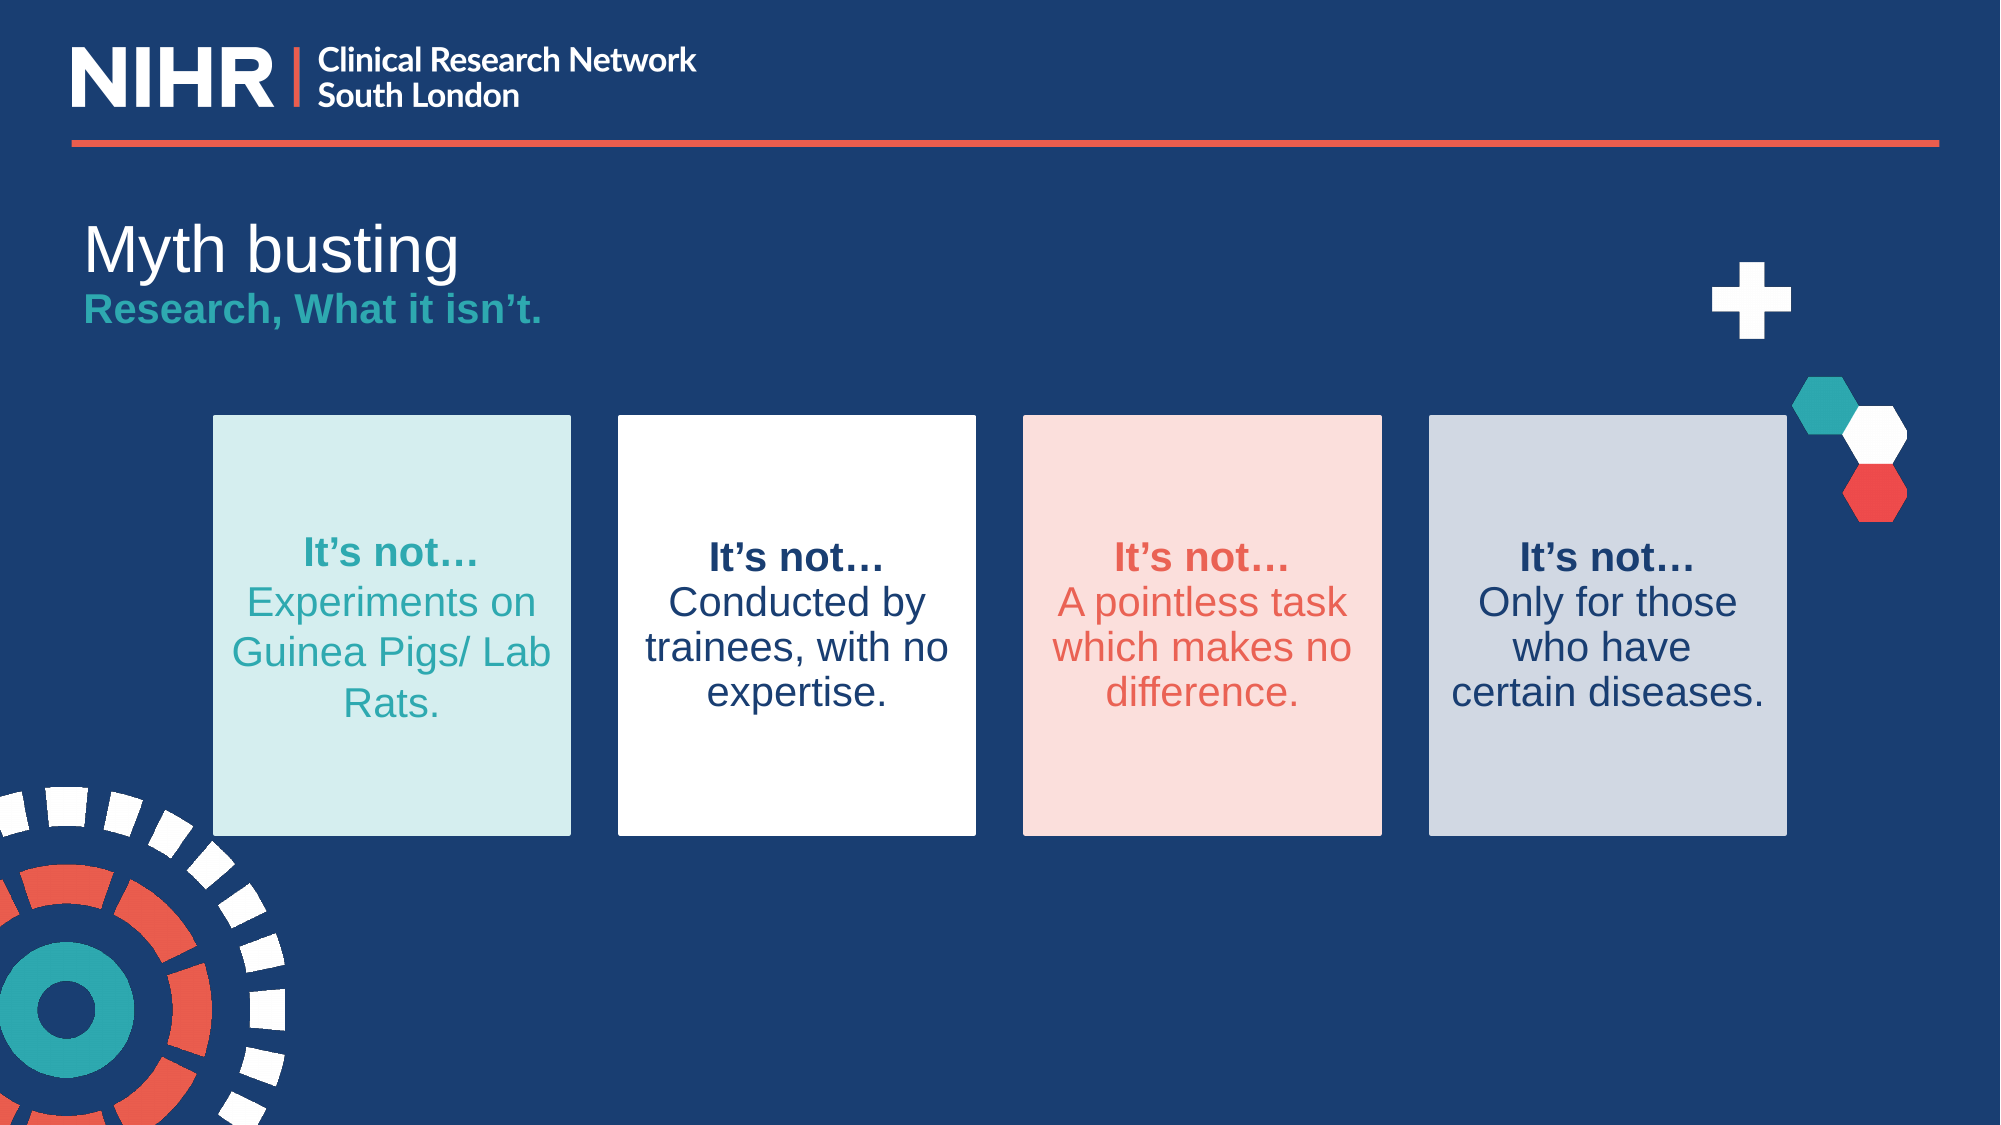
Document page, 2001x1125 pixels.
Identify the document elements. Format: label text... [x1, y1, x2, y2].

text_box It’s not… A pointless task which makes no difference. [1023, 415, 1382, 836]
picture [0, 0, 2000, 1125]
title Myth busting Research, What it isn’t. [68, 153, 1396, 340]
text_box It’s not… Conducted by trainees, with no expertise. [618, 415, 976, 836]
text_box It’s not… Experiments on Guinea Pigs/ Lab Rats. [213, 415, 571, 836]
text_box It’s not… Only for those who have certain diseases. [1429, 415, 1787, 836]
